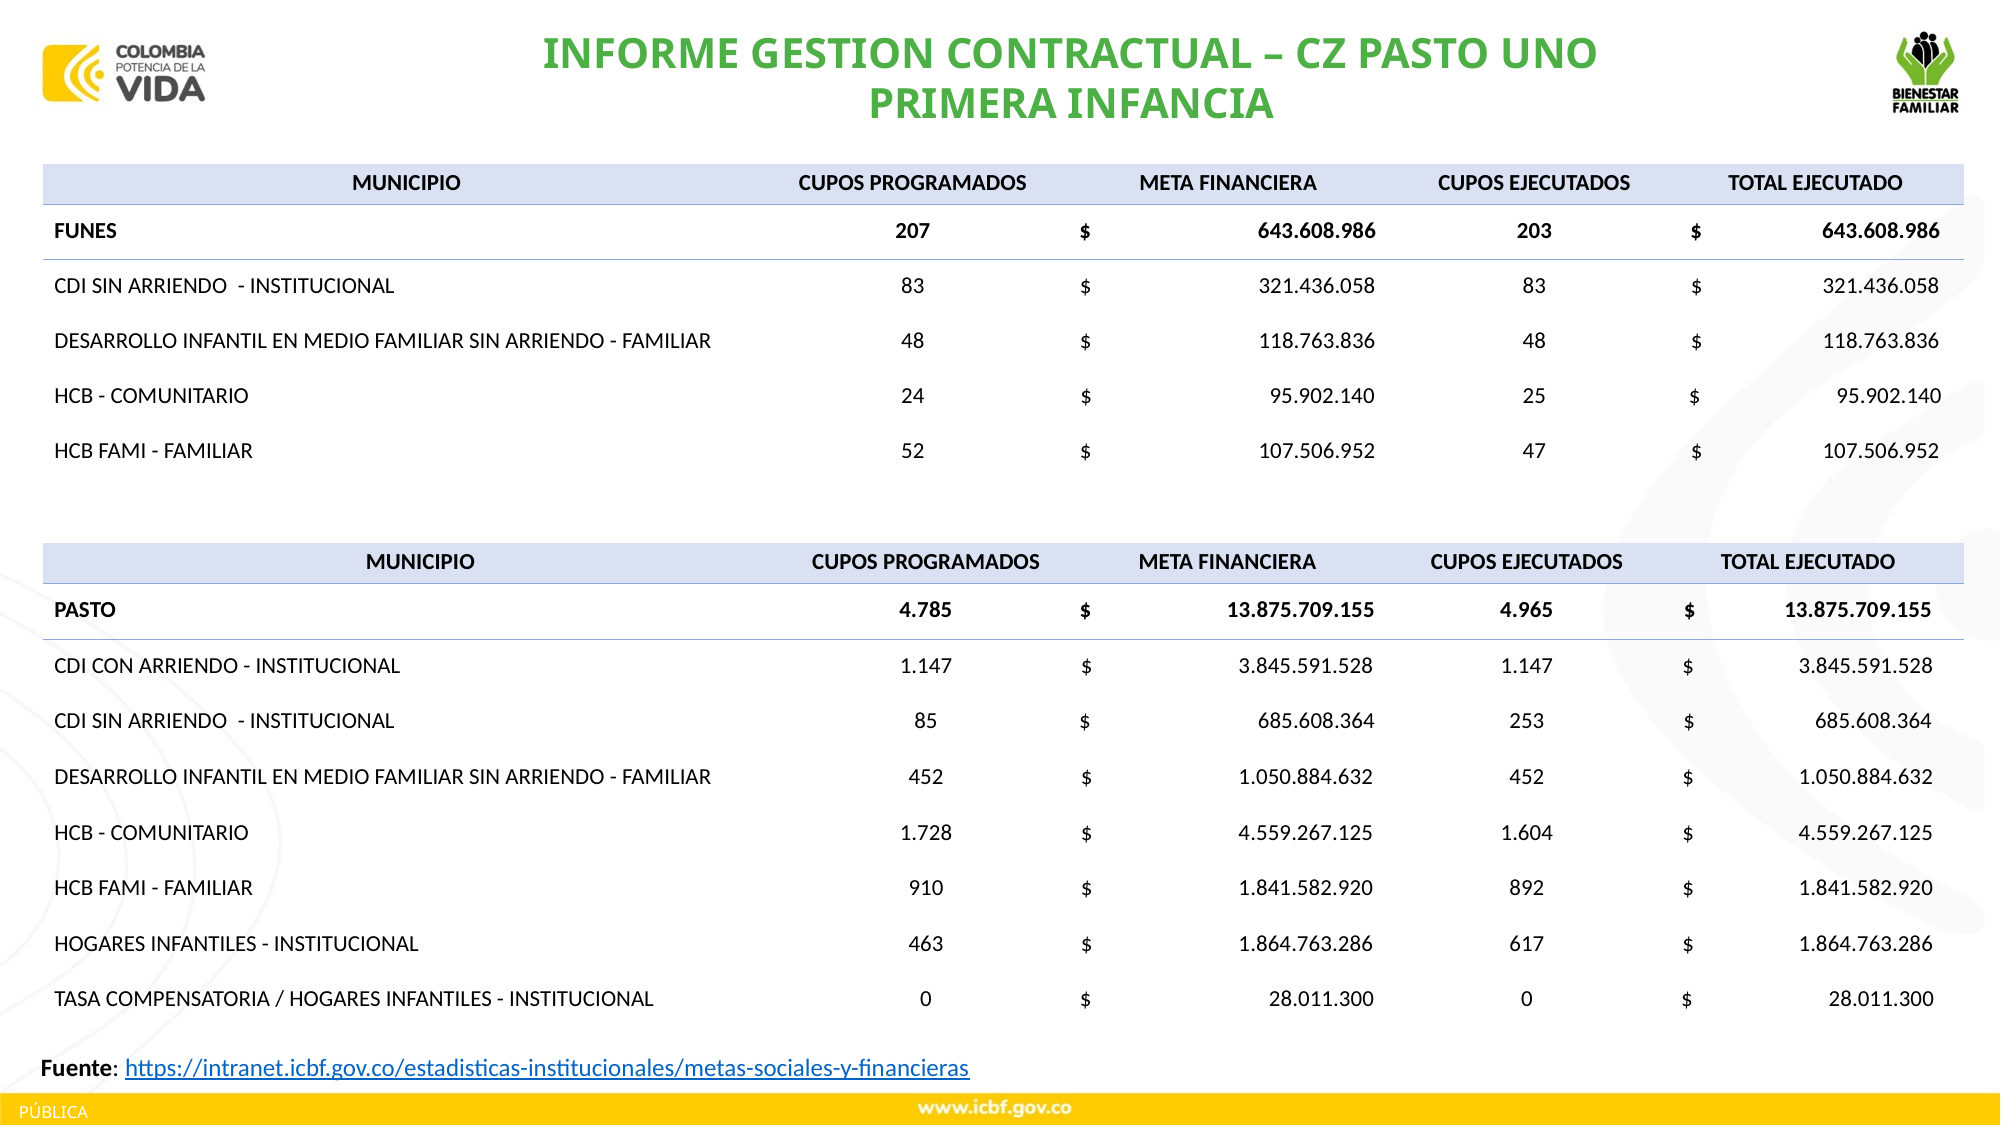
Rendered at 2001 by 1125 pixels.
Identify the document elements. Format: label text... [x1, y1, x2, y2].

table_cell $ 107.506.952 [1055, 425, 1401, 480]
table_cell 617 [1401, 917, 1653, 972]
table_cell CDI CON ARRIENDO - INSTITUCIONAL [43, 640, 798, 695]
table_cell $ 1.841.582.920 [1653, 861, 1964, 917]
table_cell $ 643.608.986 [1055, 205, 1401, 259]
table_cell $ 118.763.836 [1668, 315, 1964, 370]
table_cell 892 [1401, 861, 1653, 917]
table_cell HCB FAMI - FAMILIAR [43, 425, 771, 480]
table_cell 1.728 [798, 806, 1054, 861]
table_cell $ 1.864.763.286 [1653, 917, 1964, 972]
table_cell 463 [798, 917, 1054, 972]
text_box Fuente: https://intranet.icbf.gov.co/estadisticas-institucionales/metas-sociales-y-financieras [26, 1043, 1854, 1089]
table_header MUNICIPIO [43, 164, 771, 204]
table_cell 452 [1401, 750, 1653, 806]
table_cell 25 [1401, 370, 1668, 425]
table_cell HCB - COMUNITARIO [43, 370, 771, 425]
table_cell $ 1.050.884.632 [1653, 750, 1964, 806]
table_cell $ 1.841.582.920 [1054, 861, 1401, 917]
table_header META FINANCIERA [1054, 543, 1401, 583]
table_cell 48 [771, 315, 1055, 370]
table_cell 910 [798, 861, 1054, 917]
table_cell $ 321.436.058 [1055, 260, 1401, 315]
table_cell 203 [1401, 205, 1668, 259]
table_cell 24 [771, 370, 1055, 425]
table_cell $ 95.902.140 [1055, 370, 1401, 425]
table_cell PASTO [43, 584, 798, 639]
table_cell 4.965 [1401, 584, 1653, 639]
table_cell $ 1.864.763.286 [1054, 917, 1401, 972]
table_cell 452 [798, 750, 1054, 806]
table_cell DESARROLLO INFANTIL EN MEDIO FAMILIAR SIN ARRIENDO - FAMILIAR [43, 315, 771, 370]
table_cell TASA COMPENSATORIA / HOGARES INFANTILES - INSTITUCIONAL [43, 972, 798, 1028]
table_header CUPOS EJECUTADOS [1401, 543, 1653, 583]
table_cell 83 [771, 260, 1055, 315]
table_cell 47 [1401, 425, 1668, 480]
table_cell 253 [1401, 695, 1653, 750]
table_header CUPOS EJECUTADOS [1401, 164, 1668, 204]
table_cell $ 4.559.267.125 [1054, 806, 1401, 861]
table_header MUNICIPIO [43, 543, 798, 583]
text_box INFORME GESTION CONTRACTUAL – CZ PASTO UNO PRIMERA INFANCIA [262, 19, 1880, 135]
table_cell $ 13.875.709.155 [1054, 584, 1401, 639]
table_cell 0 [1401, 972, 1653, 1028]
table_cell HOGARES INFANTILES - INSTITUCIONAL [43, 917, 798, 972]
table_cell $ 1.050.884.632 [1054, 750, 1401, 806]
table_cell $ 118.763.836 [1055, 315, 1401, 370]
table_cell $ 3.845.591.528 [1054, 640, 1401, 695]
table_header META FINANCIERA [1055, 164, 1401, 204]
table_cell CDI SIN ARRIENDO - INSTITUCIONAL [43, 695, 798, 750]
table_cell $ 321.436.058 [1668, 260, 1964, 315]
table_cell $ 28.011.300 [1653, 972, 1964, 1028]
table_cell $ 107.506.952 [1668, 425, 1964, 480]
table_cell HCB - COMUNITARIO [43, 806, 798, 861]
table_cell FUNES [43, 205, 771, 259]
table_cell 1.604 [1401, 806, 1653, 861]
table_cell 4.785 [798, 584, 1054, 639]
table_cell $ 13.875.709.155 [1653, 584, 1964, 639]
table_header TOTAL EJECUTADO [1668, 164, 1964, 204]
table_cell $ 95.902.140 [1668, 370, 1964, 425]
table_cell 207 [771, 205, 1055, 259]
table_cell CDI SIN ARRIENDO - INSTITUCIONAL [43, 260, 771, 315]
table_header CUPOS PROGRAMADOS [798, 543, 1054, 583]
table_cell $ 685.608.364 [1653, 695, 1964, 750]
table_header CUPOS PROGRAMADOS [771, 164, 1055, 204]
text_box PÚBLICA [4, 1094, 302, 1125]
table_cell $ 28.011.300 [1054, 972, 1401, 1028]
table_header TOTAL EJECUTADO [1653, 543, 1964, 583]
table_cell $ 4.559.267.125 [1653, 806, 1964, 861]
table_cell 0 [798, 972, 1054, 1028]
table_cell 1.147 [798, 640, 1054, 695]
table_cell HCB FAMI - FAMILIAR [43, 861, 798, 917]
table_cell 85 [798, 695, 1054, 750]
table_cell $ 3.845.591.528 [1653, 640, 1964, 695]
table_cell 1.147 [1401, 640, 1653, 695]
table_cell 48 [1401, 315, 1668, 370]
table_cell DESARROLLO INFANTIL EN MEDIO FAMILIAR SIN ARRIENDO - FAMILIAR [43, 750, 798, 806]
table_cell 83 [1401, 260, 1668, 315]
table_cell 52 [771, 425, 1055, 480]
table_cell $ 685.608.364 [1054, 695, 1401, 750]
picture [0, 0, 2001, 1125]
table_cell $ 643.608.986 [1668, 205, 1964, 259]
